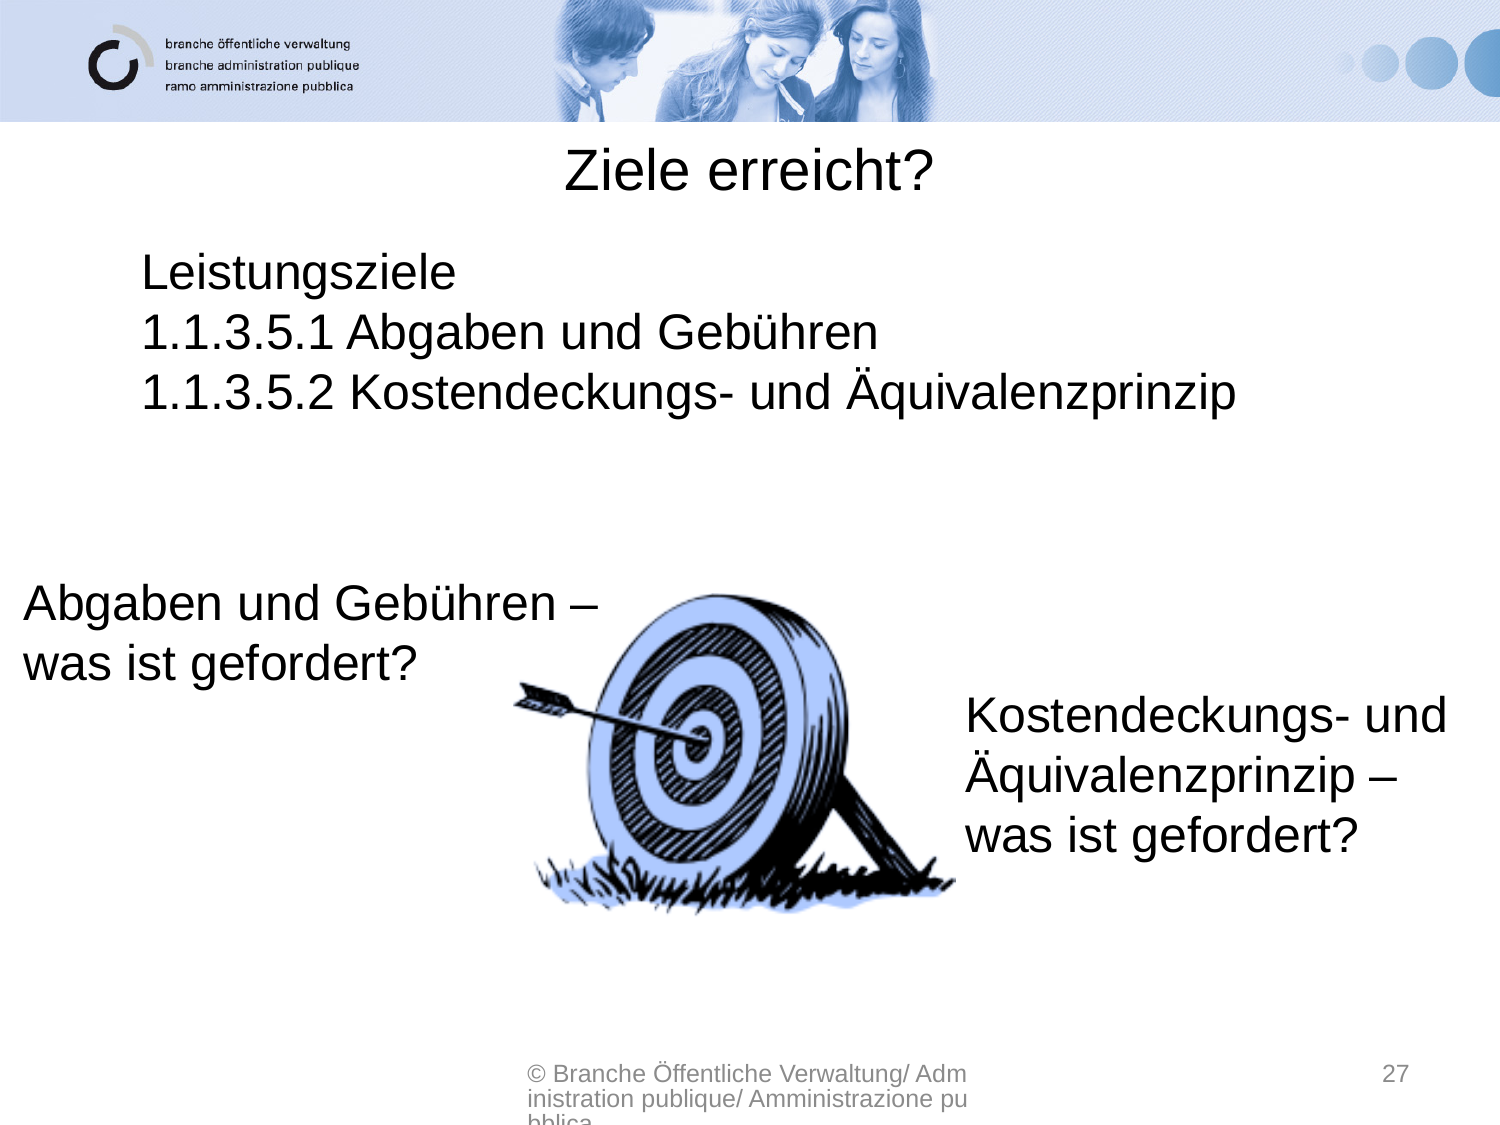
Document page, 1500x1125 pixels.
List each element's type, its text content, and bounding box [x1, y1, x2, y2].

picture [513, 593, 956, 926]
footer © Branche Öffentliche Verwaltung/ Administration publique/ Amministrazione pubblica [512, 1042, 988, 1103]
title Ziele erreicht? [75, 113, 1425, 221]
text_box Kostendeckungs- und Äquivalenzprinzip – was ist gefordert? [960, 675, 1500, 870]
text_box Leistungsziele 1.1.3.5.1 Abgaben und Gebühren 1.1.3.5.2 Kostendeckungs- und Äquivalenzprinzip [126, 231, 1436, 532]
text_box Abgaben und Gebühren – was ist gefordert? [9, 563, 628, 699]
slide_number 27 [1074, 1042, 1425, 1103]
picture [0, 0, 1500, 122]
